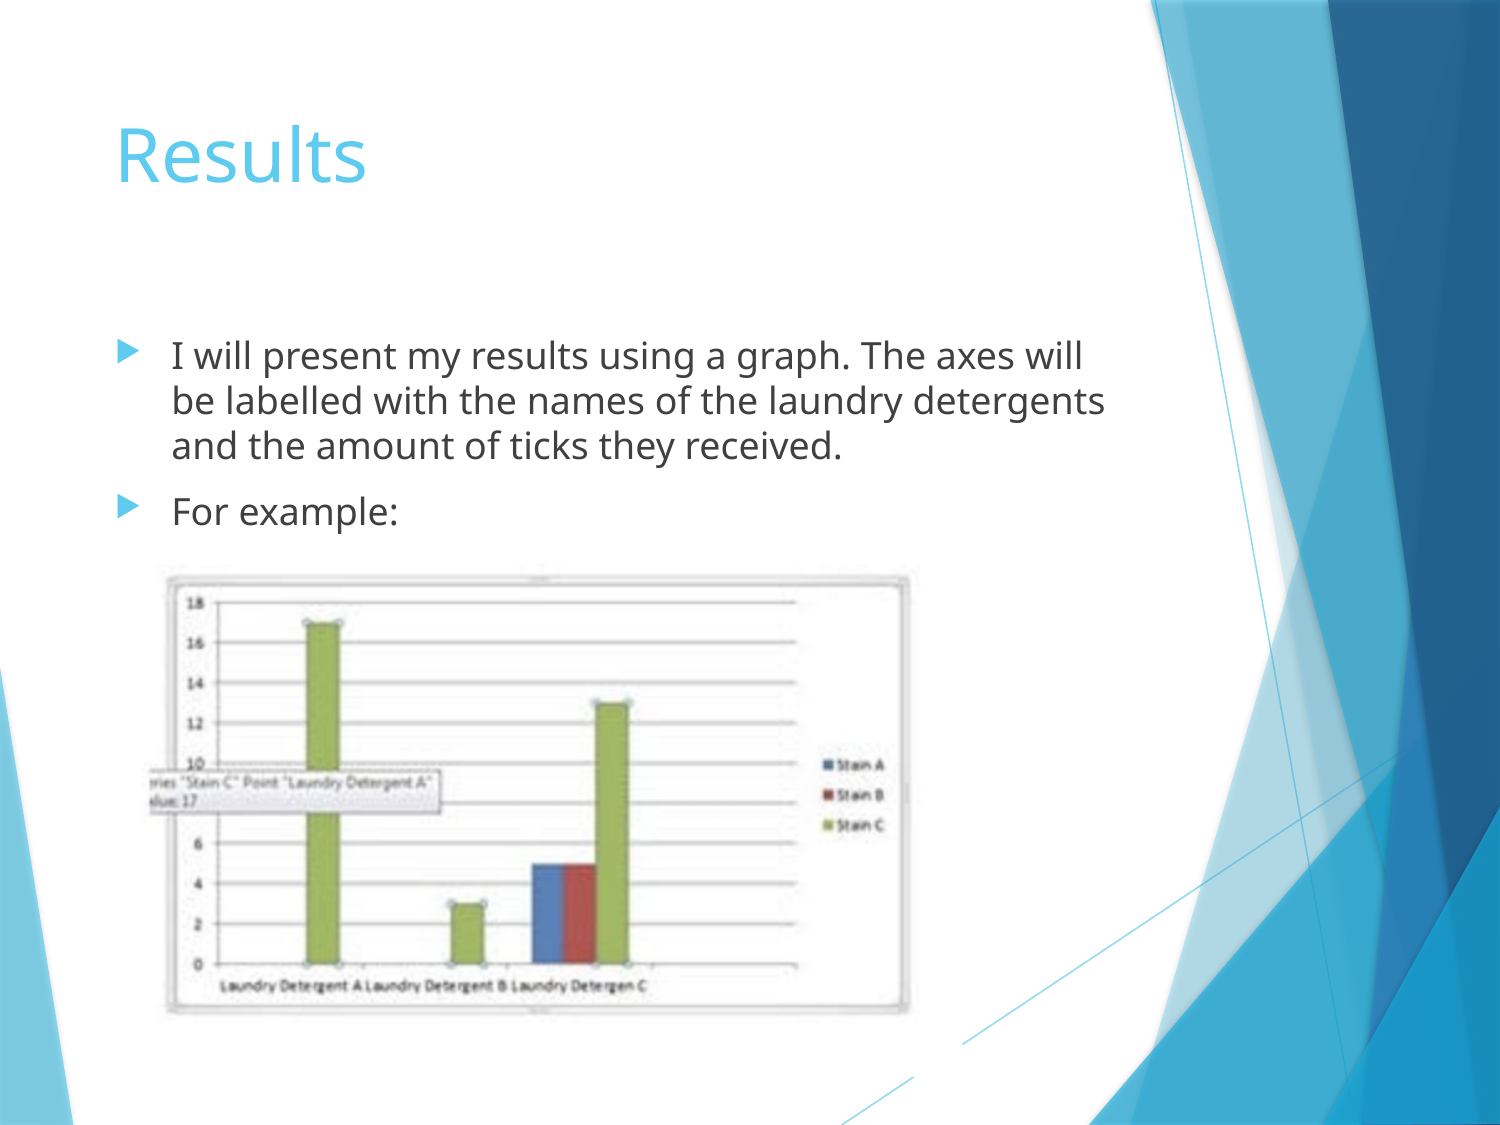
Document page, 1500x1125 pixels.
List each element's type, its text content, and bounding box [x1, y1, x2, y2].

list I will present my results using a graph. The axes will be labelled with the names of the laundry detergents and the amount of ticks they received. For example: [99, 324, 1142, 991]
title Results [99, 99, 1142, 317]
picture [124, 544, 963, 1078]
